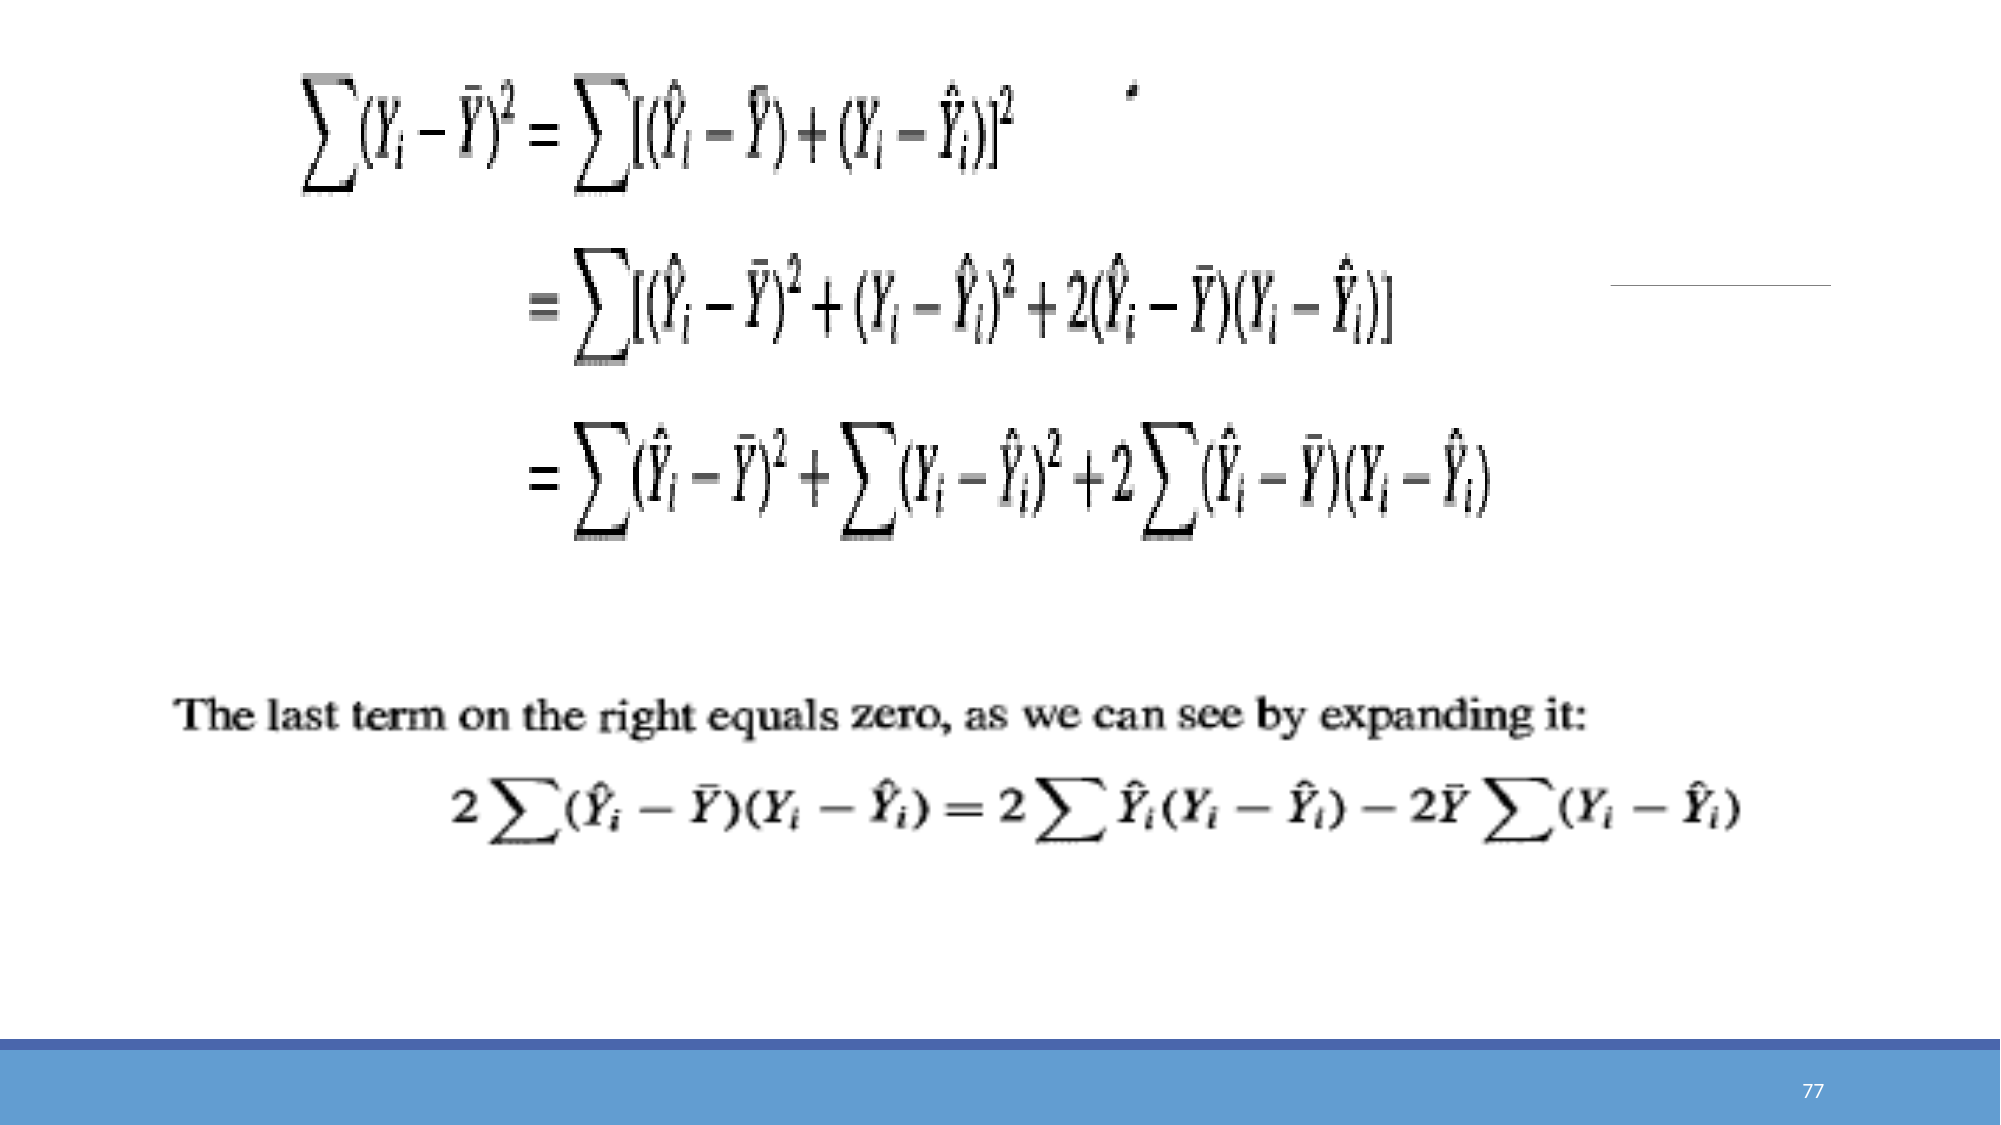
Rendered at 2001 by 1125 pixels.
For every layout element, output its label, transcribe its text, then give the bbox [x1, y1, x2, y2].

picture [166, 667, 1812, 852]
slide_number 77 [1624, 1059, 1840, 1120]
picture [134, 39, 1612, 643]
